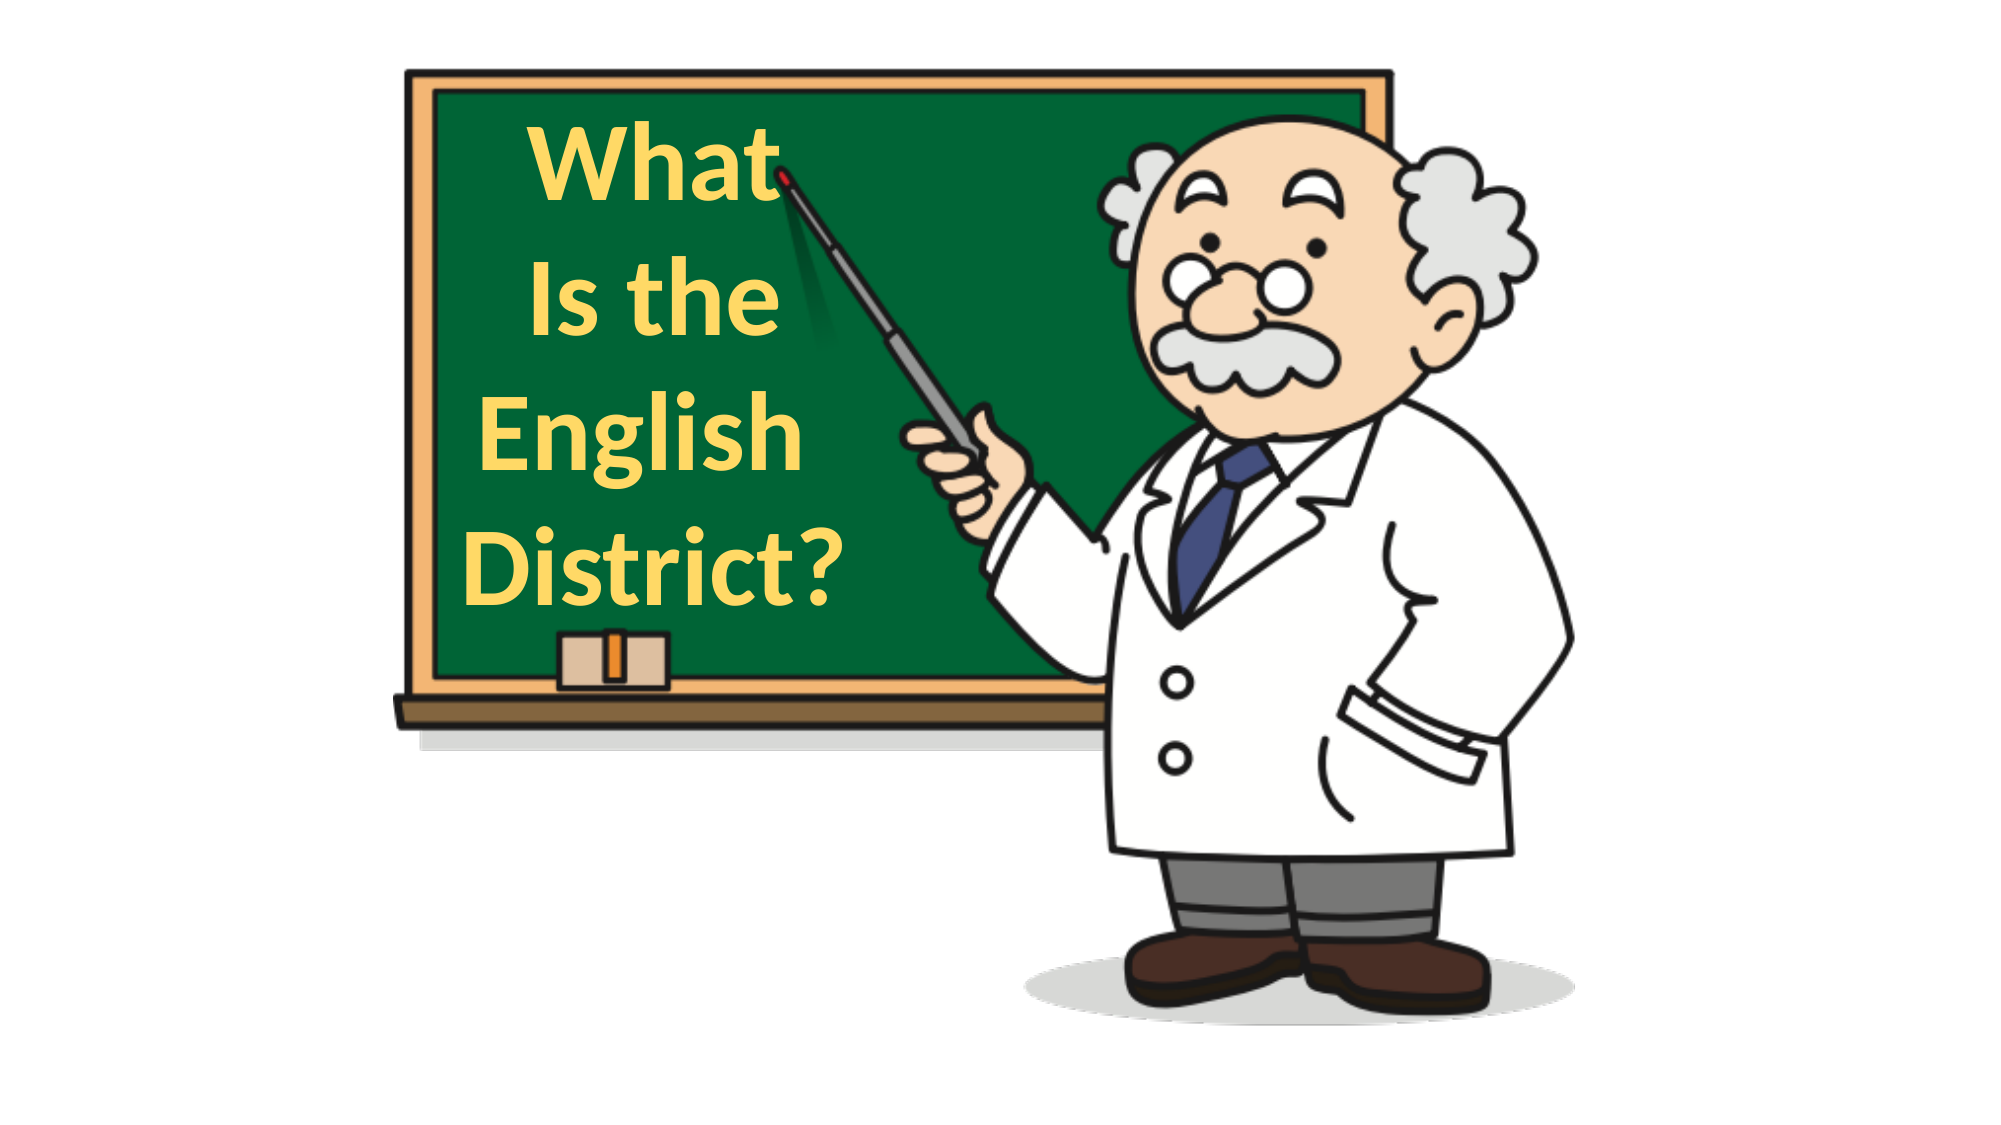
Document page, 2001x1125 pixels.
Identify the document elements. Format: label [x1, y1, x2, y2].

picture [393, 0, 1577, 1125]
